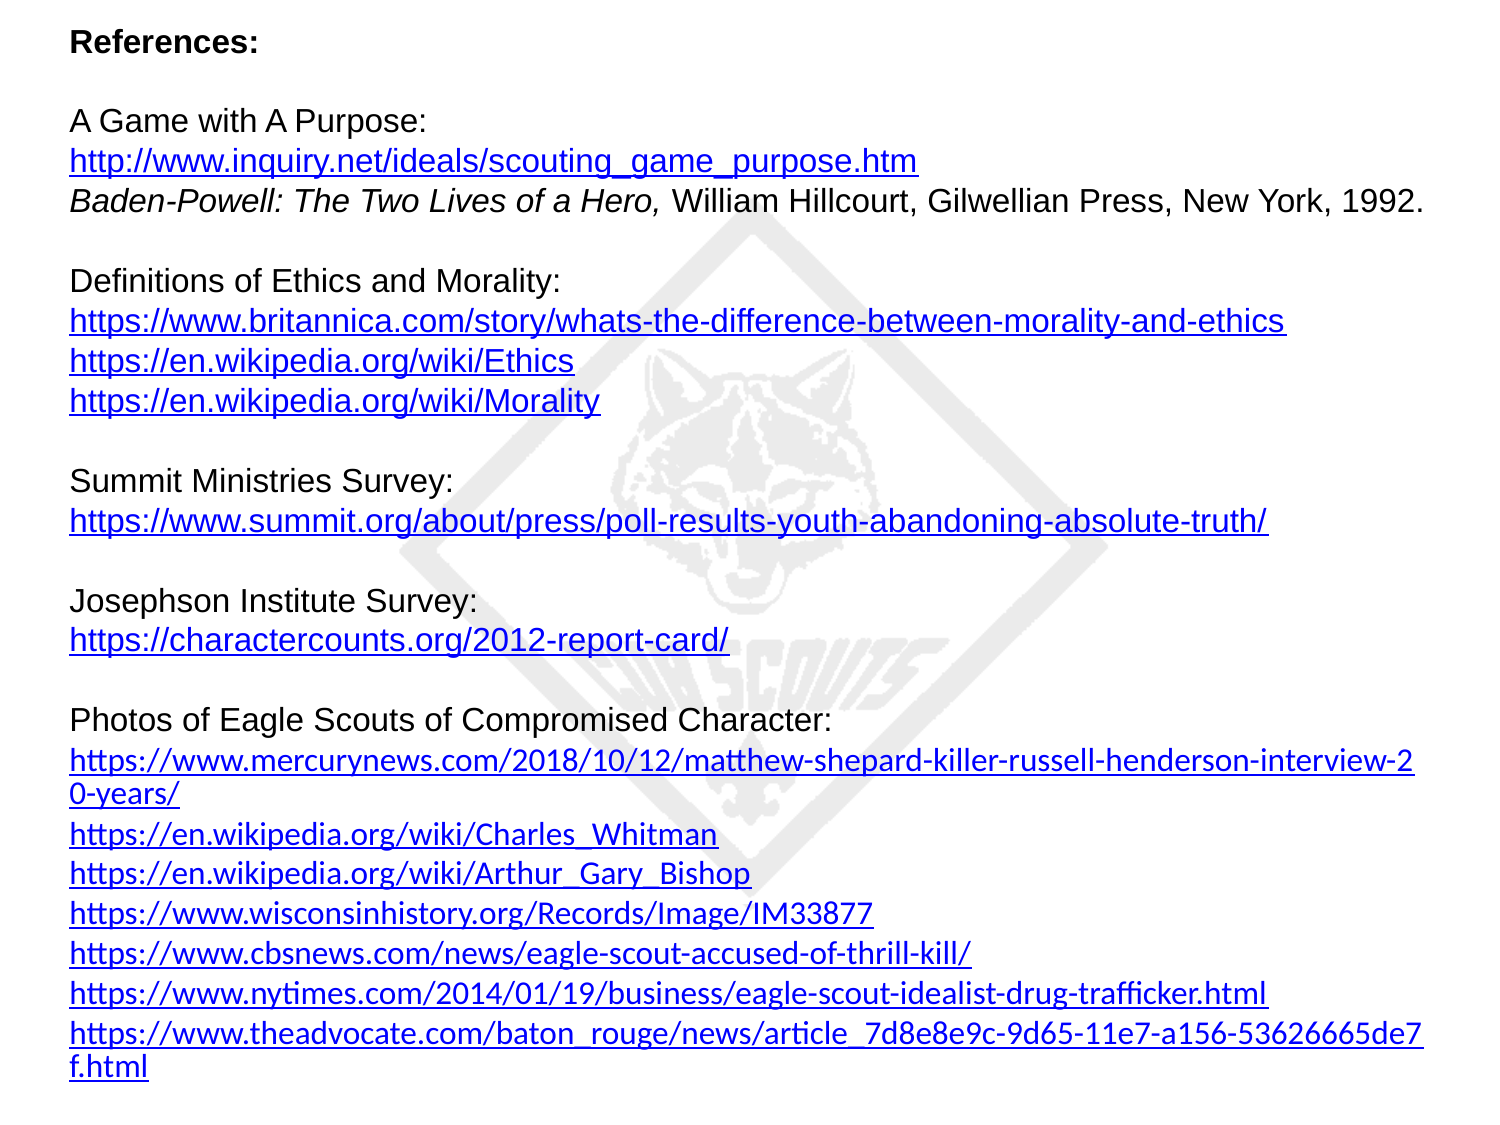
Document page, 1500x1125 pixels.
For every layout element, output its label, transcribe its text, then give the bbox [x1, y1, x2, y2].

picture [384, 195, 1116, 917]
text_box References: A Game with A Purpose: http://www.inquiry.net/ideals/scouting_game_purpose.htm Baden-Powell: The Two Lives of a Hero, William Hillcourt, Gilwellian Press, New York, 1992. Definitions of Ethics and Morality: https://www.britannica.com/story/whats-the-difference-between-morality-and-ethics https://en.wikipedia.org/wiki/Ethics https://en.wikipedia.org/wiki/Morality Summit Ministries Survey: https://www.summit.org/about/press/poll-results-youth-abandoning-absolute-truth/ Josephson Institute Survey: https://charactercounts.org/2012-report-card/ Photos of Eagle Scouts of Compromised Character: https://www.mercurynews.com/2018/10/12/matthew-shepard-killer-russell-henderson-interview-20-years/ https://en.wikipedia.org/wiki/Charles_Whitman https://en.wikipedia.org/wiki/Arthur_Gary_Bishop https://www.wisconsinhistory.org/Records/Image/IM33877 https://www.cbsnews.com/news/eagle-scout-accused-of-thrill-kill/ https://www.nytimes.com/2014/01/19/business/eagle-scout-idealist-drug-trafficker.html https://www.theadvocate.com/baton_rouge/news/article_7d8e8e9c-9d65-11e7-a156-53626665de7f.html [54, 12, 1446, 1026]
